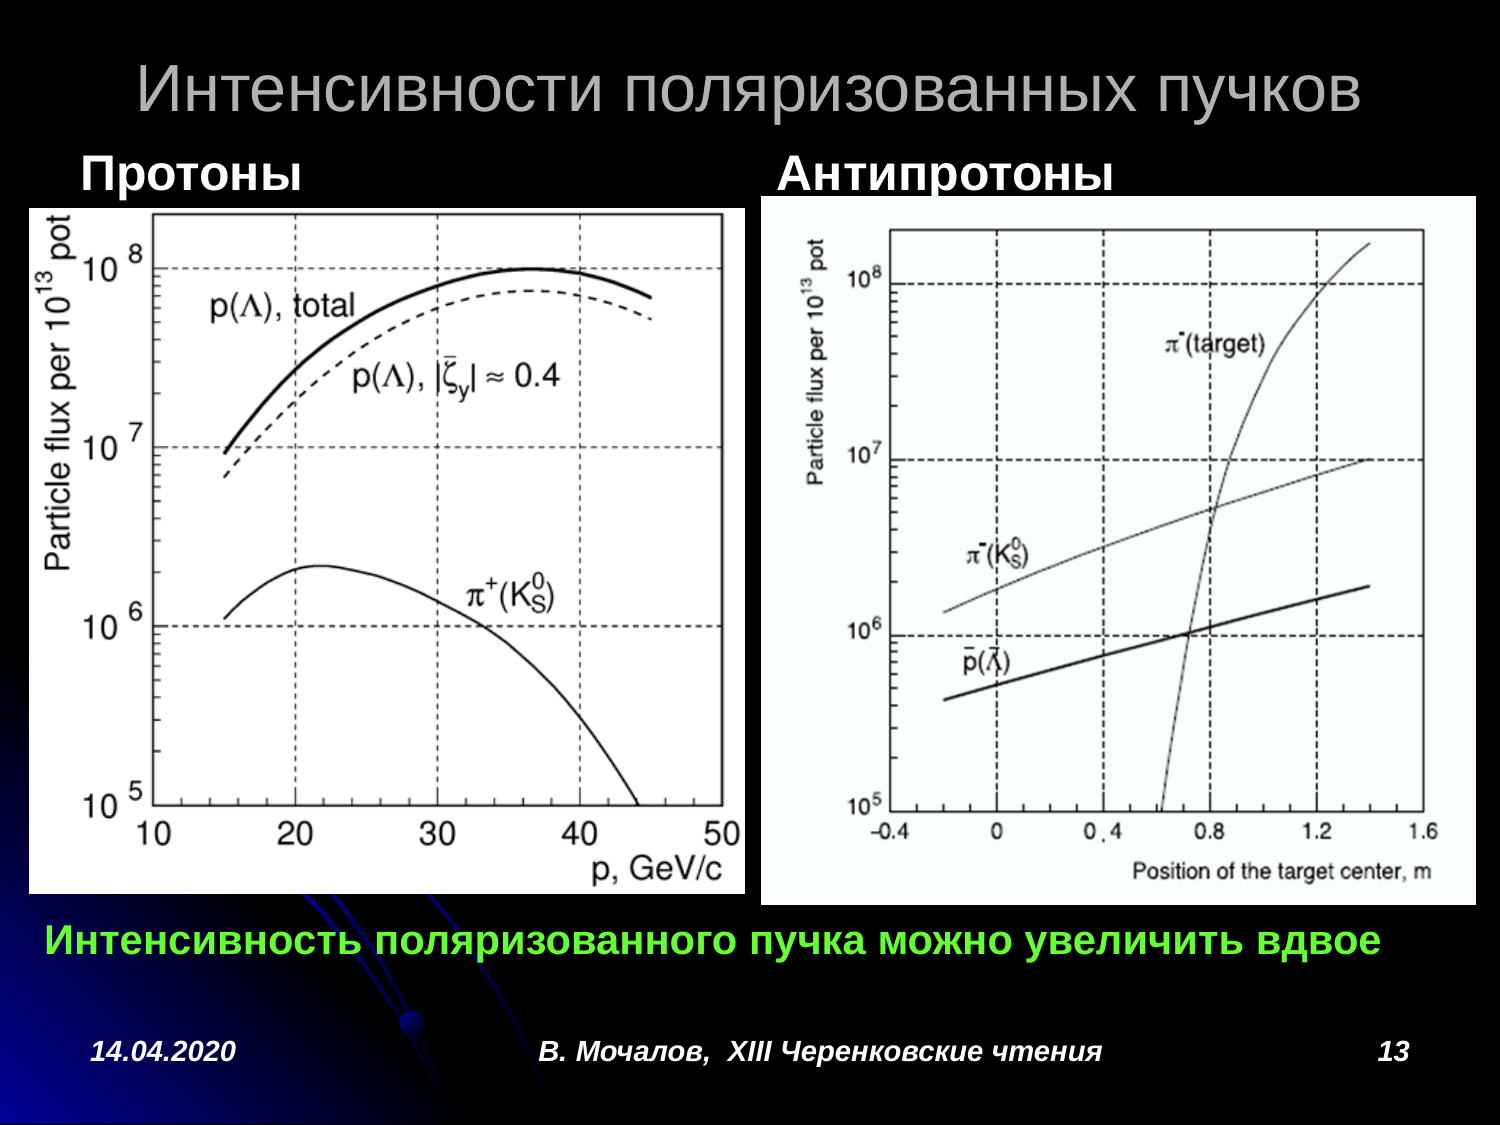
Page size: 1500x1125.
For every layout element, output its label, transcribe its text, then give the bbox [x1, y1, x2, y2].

footer В. Мочалов, XIII Черенковские чтения [442, 1025, 1199, 1100]
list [29, 207, 746, 894]
title Интенсивности поляризованных пучков [75, 45, 1425, 149]
text_box Интенсивность поляризованного пучка можно увеличить вдвое [29, 905, 1447, 970]
slide_number 13 [1246, 1025, 1425, 1100]
list Протоны [64, 125, 728, 206]
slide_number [75, 1025, 425, 1100]
picture [761, 196, 1476, 906]
list Антипротоны [761, 137, 1425, 195]
